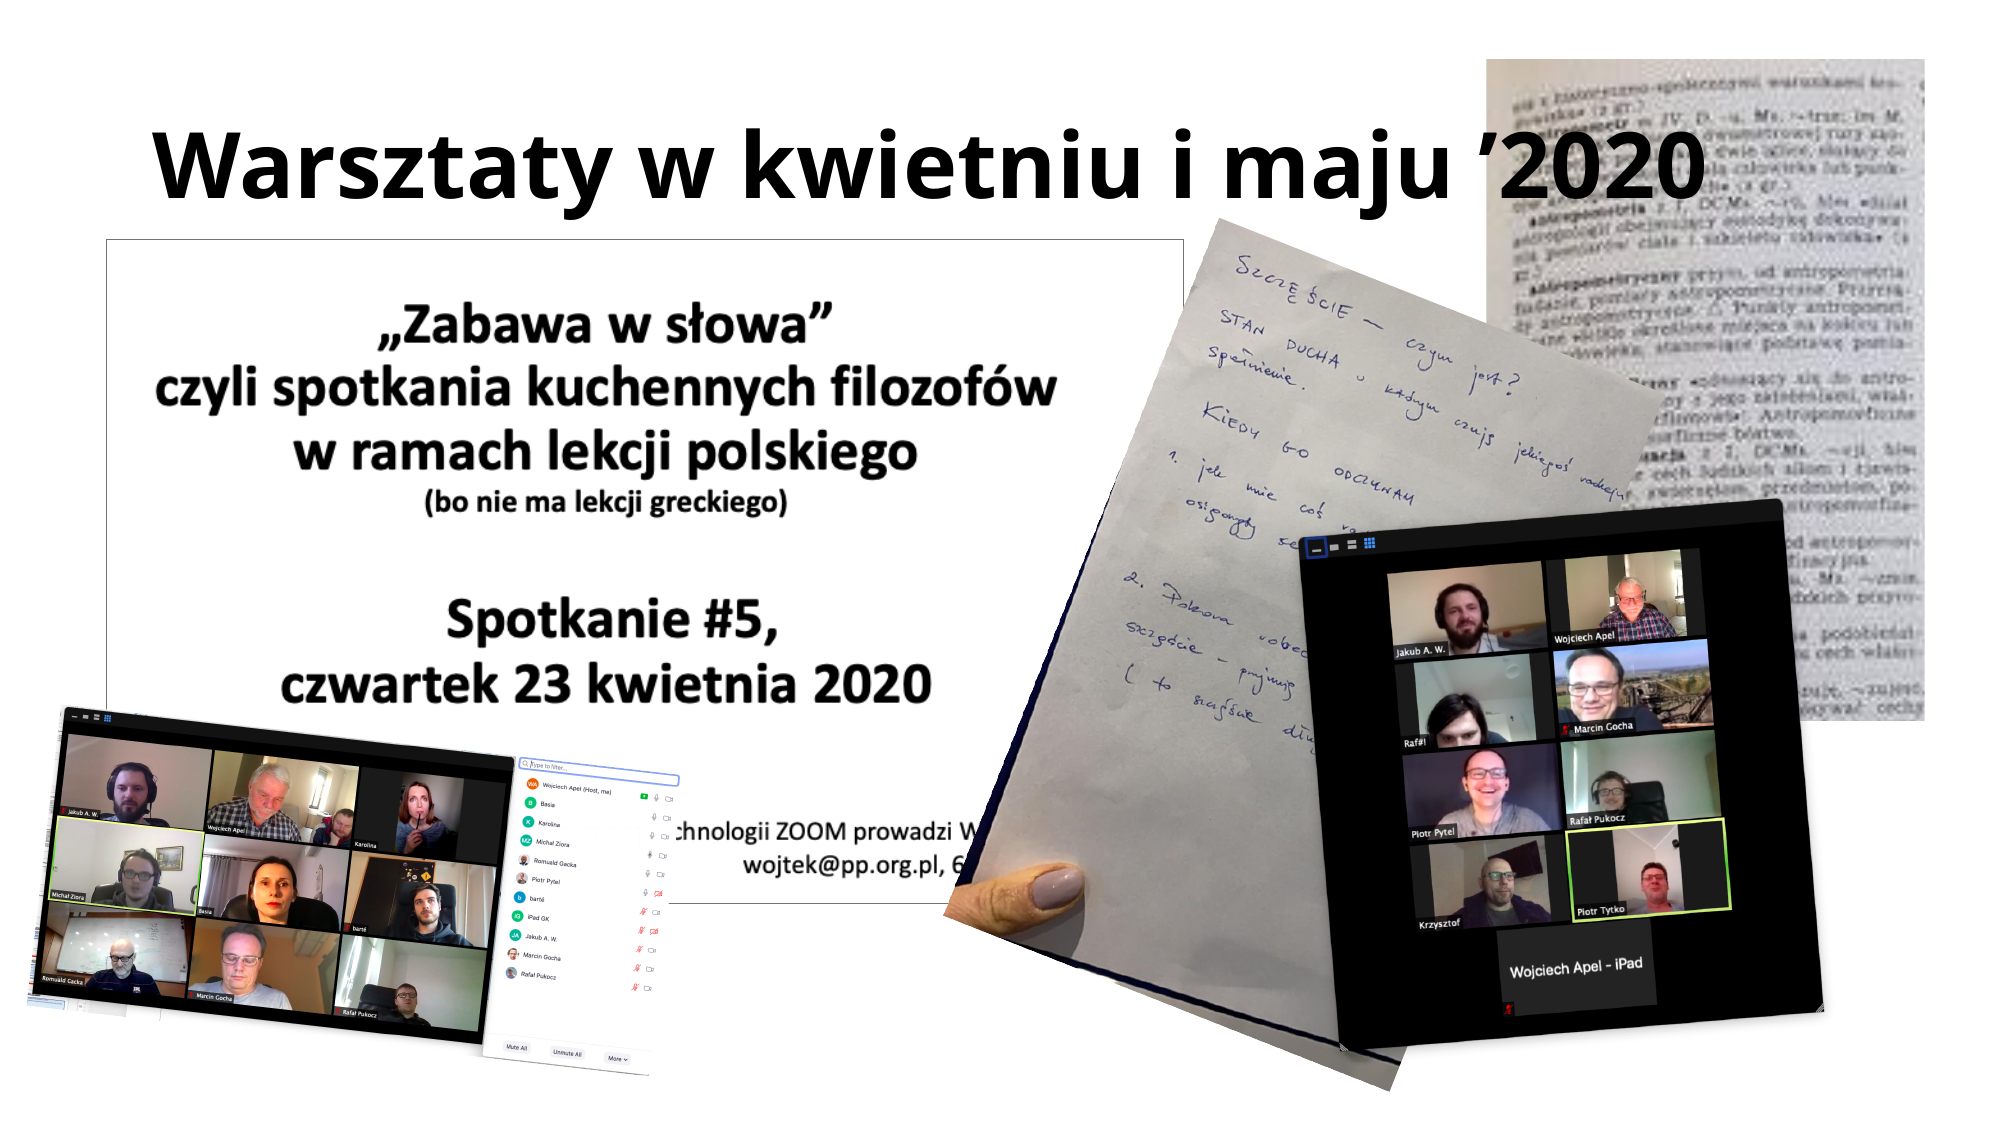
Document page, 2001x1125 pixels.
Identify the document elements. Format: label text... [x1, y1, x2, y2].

title Warsztaty w kwietniu i maju ’2020 [137, 59, 1486, 278]
picture [27, 59, 1925, 1091]
